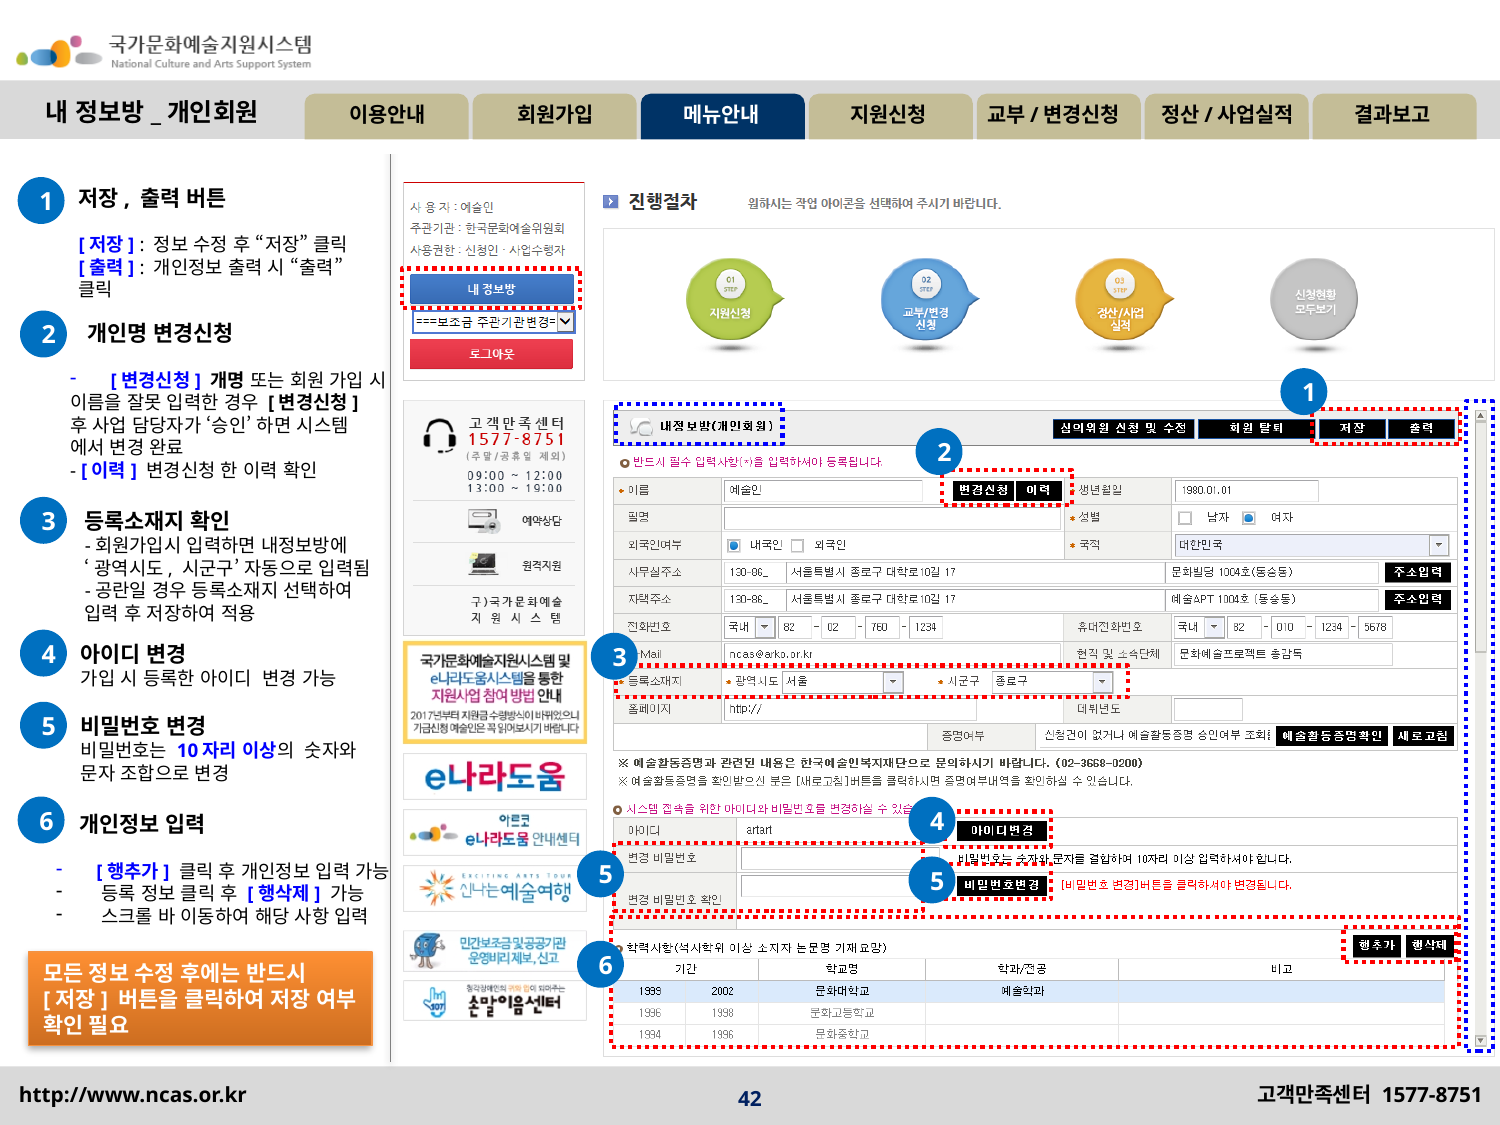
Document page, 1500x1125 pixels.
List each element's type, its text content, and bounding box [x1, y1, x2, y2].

picture [398, 176, 1498, 1059]
text_box 1 [15, 174, 63, 227]
text_box 개인명 변경신청 [변경신청] 개명 또는 회원 가입 시 이름을 잘못 입력한 경우 [변경신청] 후 사업 담당자가 ‘승인’ 하면 시스템 에서 변경 완료 - [이력] 변경신청 한 이력 확인 [55, 312, 393, 489]
text_box 6 [15, 794, 61, 846]
text_box 등록소재지 확인 -회원가입시 입력하면 내정보방에 ‘광역시도, 시군구’ 자동으로 입력됨 -공란일 경우 등록소재지 선택하여 입력 후 저장하여 적용 [69, 500, 393, 632]
text_box 비밀번호 변경 비밀번호는 10자리 이상의 숫자와 문자 조합으로 변경 [66, 705, 387, 792]
text_box 4 [17, 627, 66, 679]
text_box 내 정보방_개인회원 [31, 89, 274, 135]
text_box 저장, 출력 버튼 [저장] : 정보 수정 후 “저장” 클릭 [출력] : 개인정보 출력 시 “출력” 클릭 [63, 177, 396, 308]
picture [6, 24, 324, 77]
text_box 아이디 변경 가입 시 등록한 아이디 변경 가능 [66, 632, 393, 697]
text_box 모든 정보 수정 후에는 반드시 [저장] 버튼을 클릭하여 저장 여부 확인 필요 [28, 951, 373, 1046]
text_box 5 [17, 699, 66, 751]
text_box 개인정보 입력 [행추가] 클릭 후 개인정보 입력 가능 등록 정보 클릭 후 [행삭제] 가능 스크롤 바 이동하여 해당 사항 입력 [41, 803, 392, 935]
text_box 2 [17, 308, 57, 360]
text_box 3 [17, 494, 69, 546]
